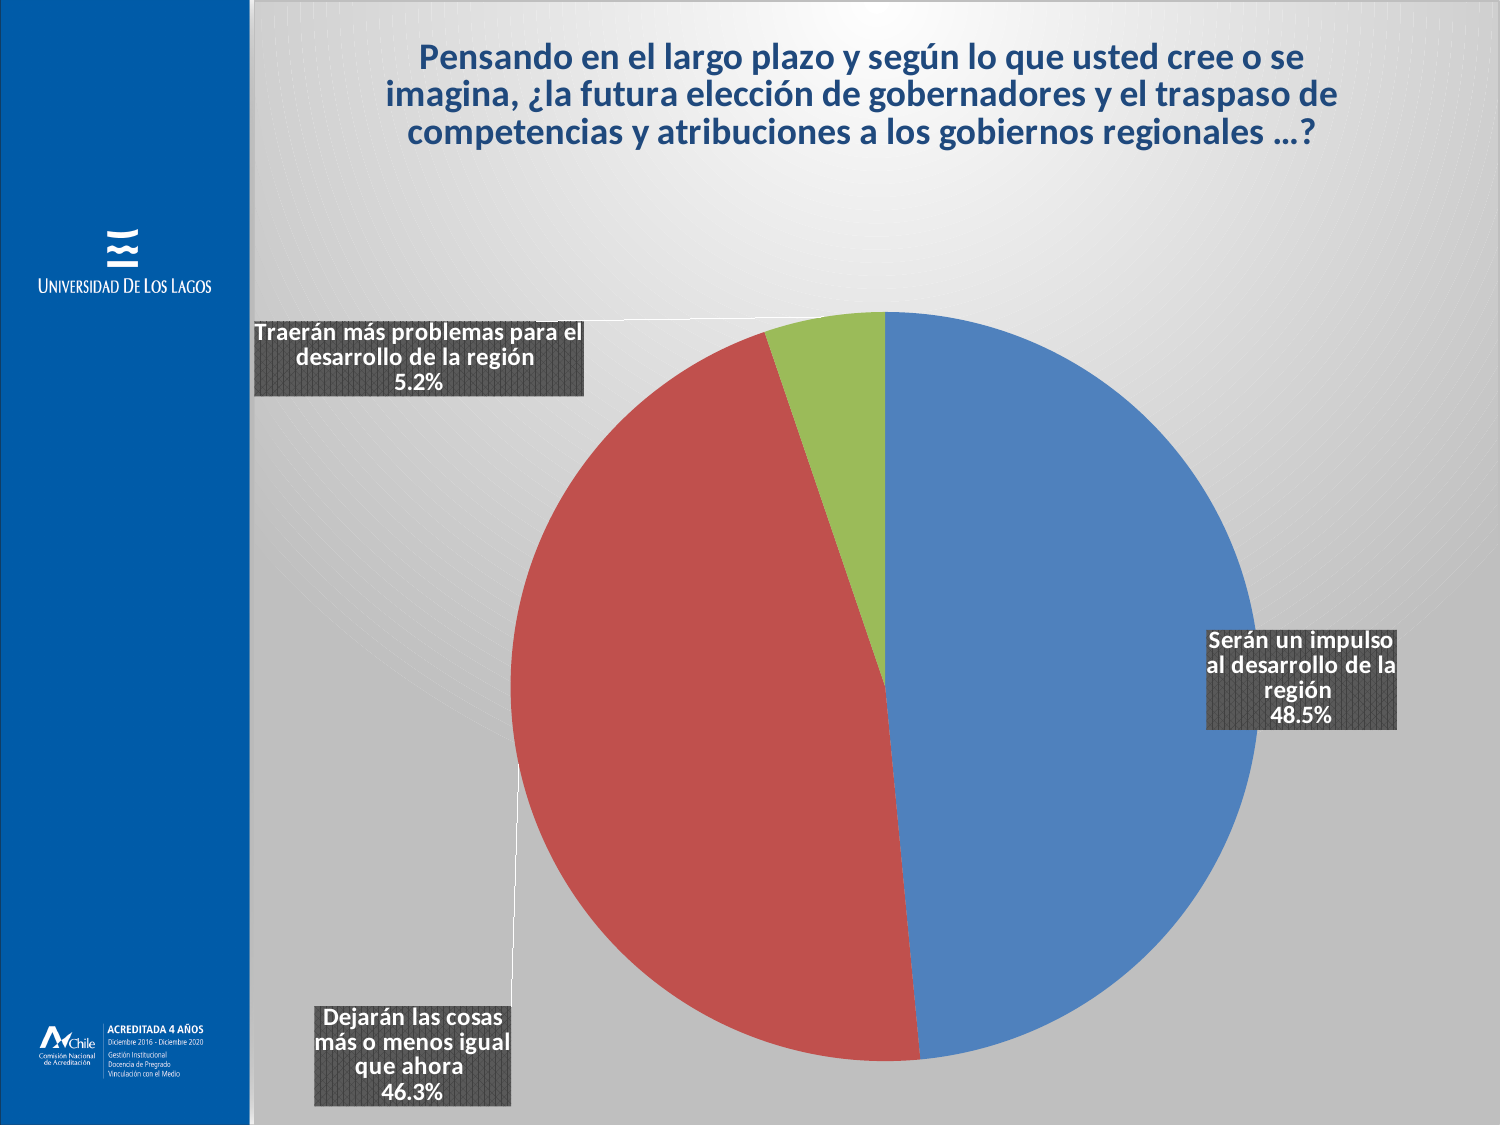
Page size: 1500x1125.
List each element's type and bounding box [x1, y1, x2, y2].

picture [0, 0, 253, 1125]
chart [253, 0, 1500, 1125]
